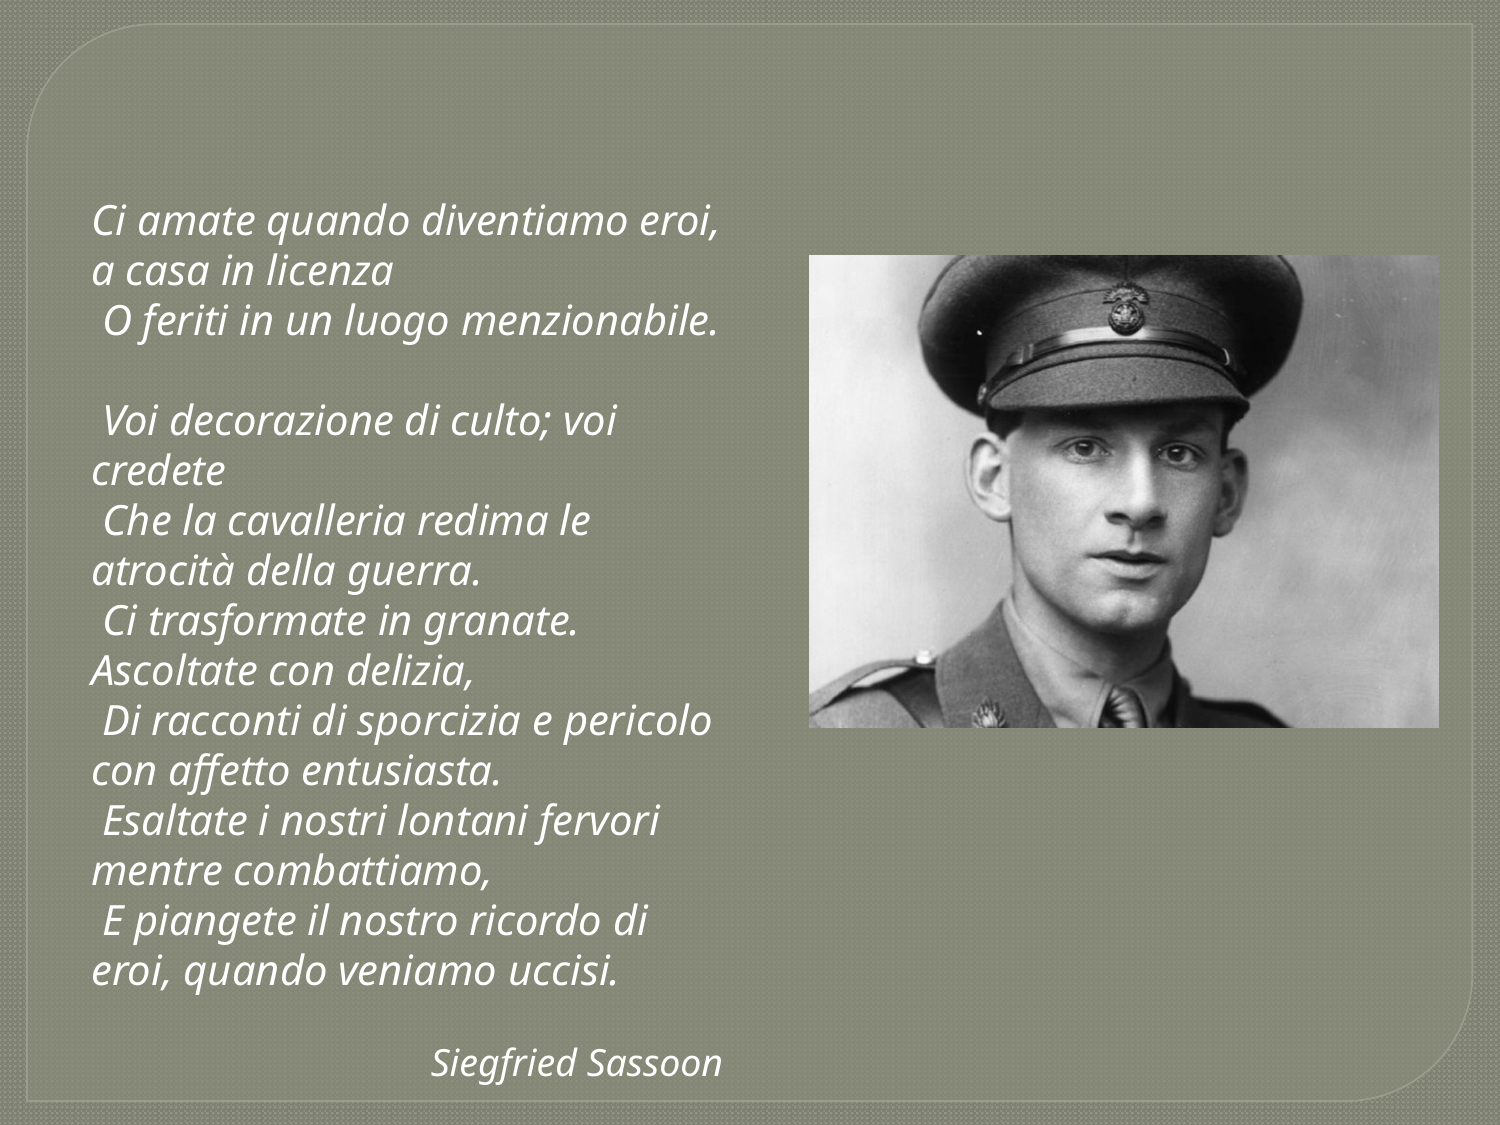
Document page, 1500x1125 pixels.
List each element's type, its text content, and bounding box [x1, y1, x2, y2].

picture [808, 255, 1440, 729]
text_box Ci amate quando diventiamo eroi, a casa in licenza O feriti in un luogo menzionabile. Voi decorazione di culto; voi credete Che la cavalleria redima le atrocità della guerra. Ci trasformate in granate. Ascoltate con delizia, Di racconti di sporcizia e pericolo con affetto entusiasta. Esaltate i nostri lontani fervori mentre combattiamo, E piangete il nostro ricordo di eroi, quando veniamo uccisi. Siegfried Sassoon [76, 186, 739, 1125]
